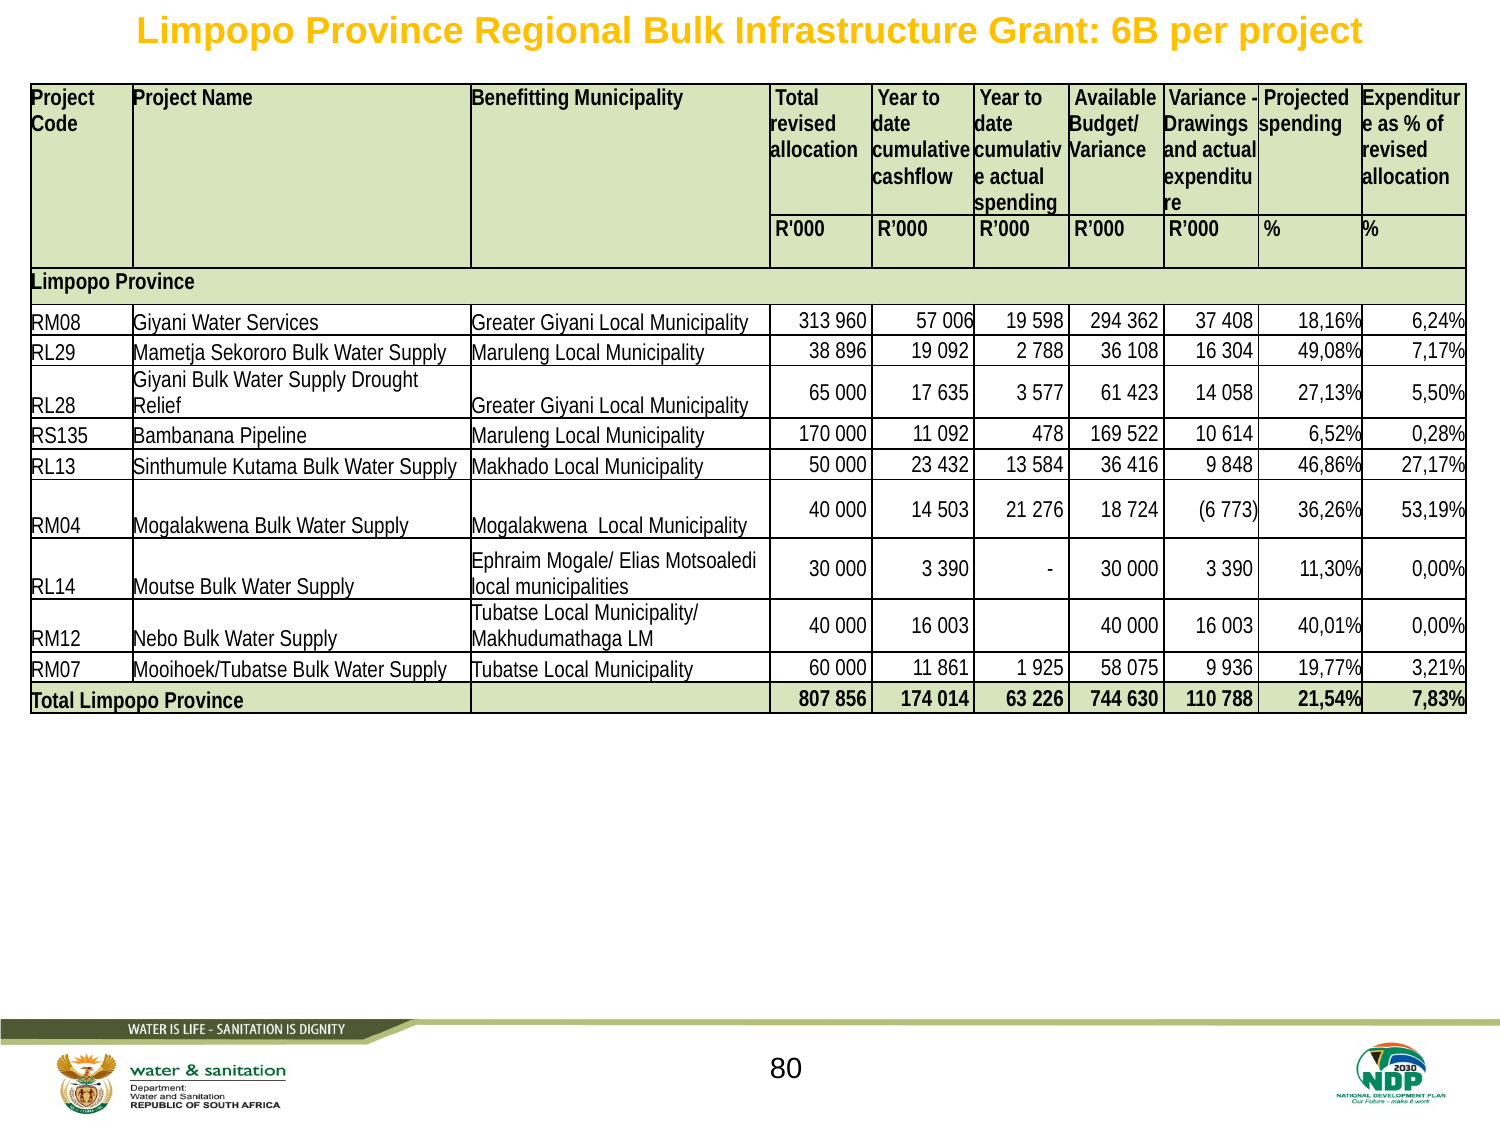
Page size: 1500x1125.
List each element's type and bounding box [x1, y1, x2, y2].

table_cell [1259, 305, 1361, 334]
table_cell [1165, 419, 1258, 448]
table_cell [975, 600, 1068, 651]
table_cell [472, 683, 769, 712]
table_cell [873, 653, 973, 681]
table_cell [873, 480, 973, 537]
table_cell [1070, 305, 1163, 334]
table_cell [134, 305, 470, 334]
table_cell [1070, 419, 1163, 448]
table_cell [1363, 216, 1465, 267]
table_cell [1070, 366, 1163, 417]
table_cell [975, 419, 1068, 448]
table_cell [134, 480, 470, 537]
table_cell [873, 539, 973, 598]
table_cell [1165, 216, 1258, 267]
table_header [32, 85, 132, 267]
table_cell [1165, 683, 1258, 712]
table_cell [1259, 216, 1361, 267]
table_cell [32, 653, 132, 681]
table_cell [32, 480, 132, 537]
table_cell [1363, 539, 1465, 598]
table_cell [1165, 653, 1258, 681]
table_cell [1070, 653, 1163, 681]
table_cell [873, 366, 973, 417]
table_header [134, 85, 470, 267]
table_cell [1165, 600, 1258, 651]
table_cell [134, 366, 470, 417]
table_cell [32, 419, 132, 448]
table_cell [771, 539, 871, 598]
slide_number [611, 1042, 962, 1102]
table_cell [472, 450, 769, 479]
table_cell [975, 539, 1068, 598]
table_cell [1259, 366, 1361, 417]
table_cell [1259, 480, 1361, 537]
table_cell [32, 305, 132, 334]
table_cell [771, 600, 871, 651]
table_cell [32, 600, 132, 651]
table_cell [873, 216, 973, 267]
picture [0, 1012, 1500, 1125]
table_cell [771, 480, 871, 537]
table_cell [1363, 450, 1465, 479]
table_cell [975, 653, 1068, 681]
table_cell [1363, 683, 1465, 712]
table_header [1363, 85, 1465, 214]
table_cell [1070, 683, 1163, 712]
table_cell [873, 336, 973, 365]
table_cell [1259, 450, 1361, 479]
table_cell [1259, 600, 1361, 651]
table_cell [134, 419, 470, 448]
table_cell [472, 366, 769, 417]
table_header [1070, 85, 1163, 214]
table_header [975, 85, 1068, 214]
table_cell [1165, 450, 1258, 479]
table_cell [1363, 305, 1465, 334]
table_cell [975, 366, 1068, 417]
table_cell [1259, 539, 1361, 598]
table_cell [1259, 336, 1361, 365]
table_cell [472, 419, 769, 448]
table_cell [134, 450, 470, 479]
table_cell [134, 600, 470, 651]
table_cell [1070, 336, 1163, 365]
table_cell [1363, 480, 1465, 537]
table_cell [771, 653, 871, 681]
table_cell [873, 600, 973, 651]
table_cell [1363, 366, 1465, 417]
table_cell [975, 336, 1068, 365]
table_cell [873, 419, 973, 448]
table_cell [1259, 683, 1361, 712]
table_cell [771, 336, 871, 365]
table_cell [1259, 419, 1361, 448]
table_cell [472, 336, 769, 365]
table_header [1259, 85, 1361, 214]
table_cell [771, 450, 871, 479]
table_cell [134, 336, 470, 365]
table_header [771, 85, 871, 214]
table_cell [1259, 653, 1361, 681]
table_cell [1165, 539, 1258, 598]
table_cell [1070, 480, 1163, 537]
table_cell [1070, 600, 1163, 651]
table_cell [771, 419, 871, 448]
table_cell [1363, 419, 1465, 448]
table_cell [32, 450, 132, 479]
table_cell [975, 480, 1068, 537]
table_cell [873, 683, 973, 712]
table_cell [134, 653, 470, 681]
table_cell [472, 480, 769, 537]
table_cell [134, 539, 470, 598]
table_cell [873, 305, 973, 334]
table_cell [873, 450, 973, 479]
table_cell [472, 305, 769, 334]
table_header [1165, 85, 1258, 214]
title [0, 0, 1500, 72]
table_cell [1363, 336, 1465, 365]
table_cell [472, 653, 769, 681]
table_cell [32, 269, 1465, 304]
table_cell [1165, 305, 1258, 334]
table_cell [771, 683, 871, 712]
table_cell [1363, 653, 1465, 681]
table_header [873, 85, 973, 214]
table_cell [1363, 600, 1465, 651]
table_header [472, 85, 769, 267]
table_cell [472, 600, 769, 651]
table_cell [771, 305, 871, 334]
table_cell [975, 450, 1068, 479]
table_cell [771, 216, 871, 267]
table_cell [1165, 366, 1258, 417]
table_cell [771, 366, 871, 417]
table_cell [32, 683, 470, 712]
table_cell [1165, 480, 1258, 537]
table_cell [32, 366, 132, 417]
table_cell [1070, 539, 1163, 598]
table_cell [32, 539, 132, 598]
table_cell [975, 216, 1068, 267]
table_cell [975, 305, 1068, 334]
table_cell [32, 336, 132, 365]
table_cell [1070, 216, 1163, 267]
table_cell [1070, 450, 1163, 479]
table_cell [975, 683, 1068, 712]
table_cell [1165, 336, 1258, 365]
table_cell [472, 539, 769, 598]
